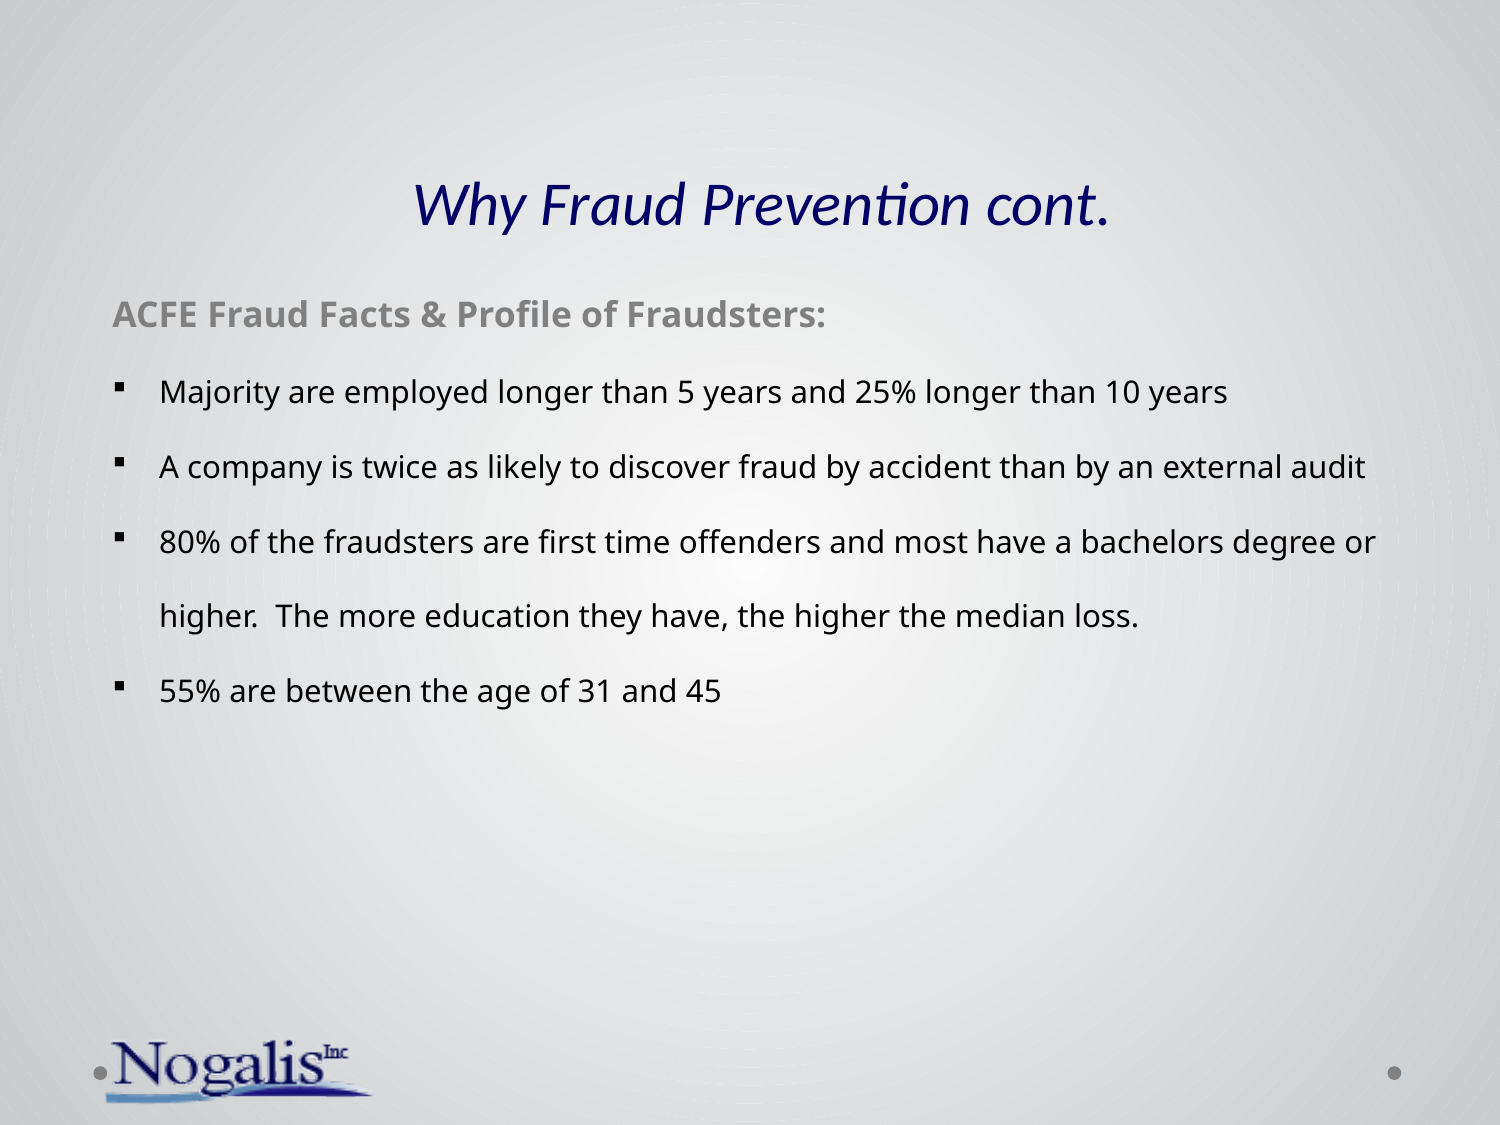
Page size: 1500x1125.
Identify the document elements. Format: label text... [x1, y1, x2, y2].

picture [88, 1030, 379, 1116]
title Why Fraud Prevention cont. [125, 125, 1400, 246]
text_box ACFE Fraud Facts & Profile of Fraudsters: Majority are employed longer than 5 years and 25% longer than 10 years A company is twice as likely to discover fraud by accident than by an external audit 80% of the fraudsters are first time offenders and most have a bachelors degree or higher. The more education they have, the higher the median loss. 55% are between the age of 31 and 45 [107, 265, 1457, 715]
